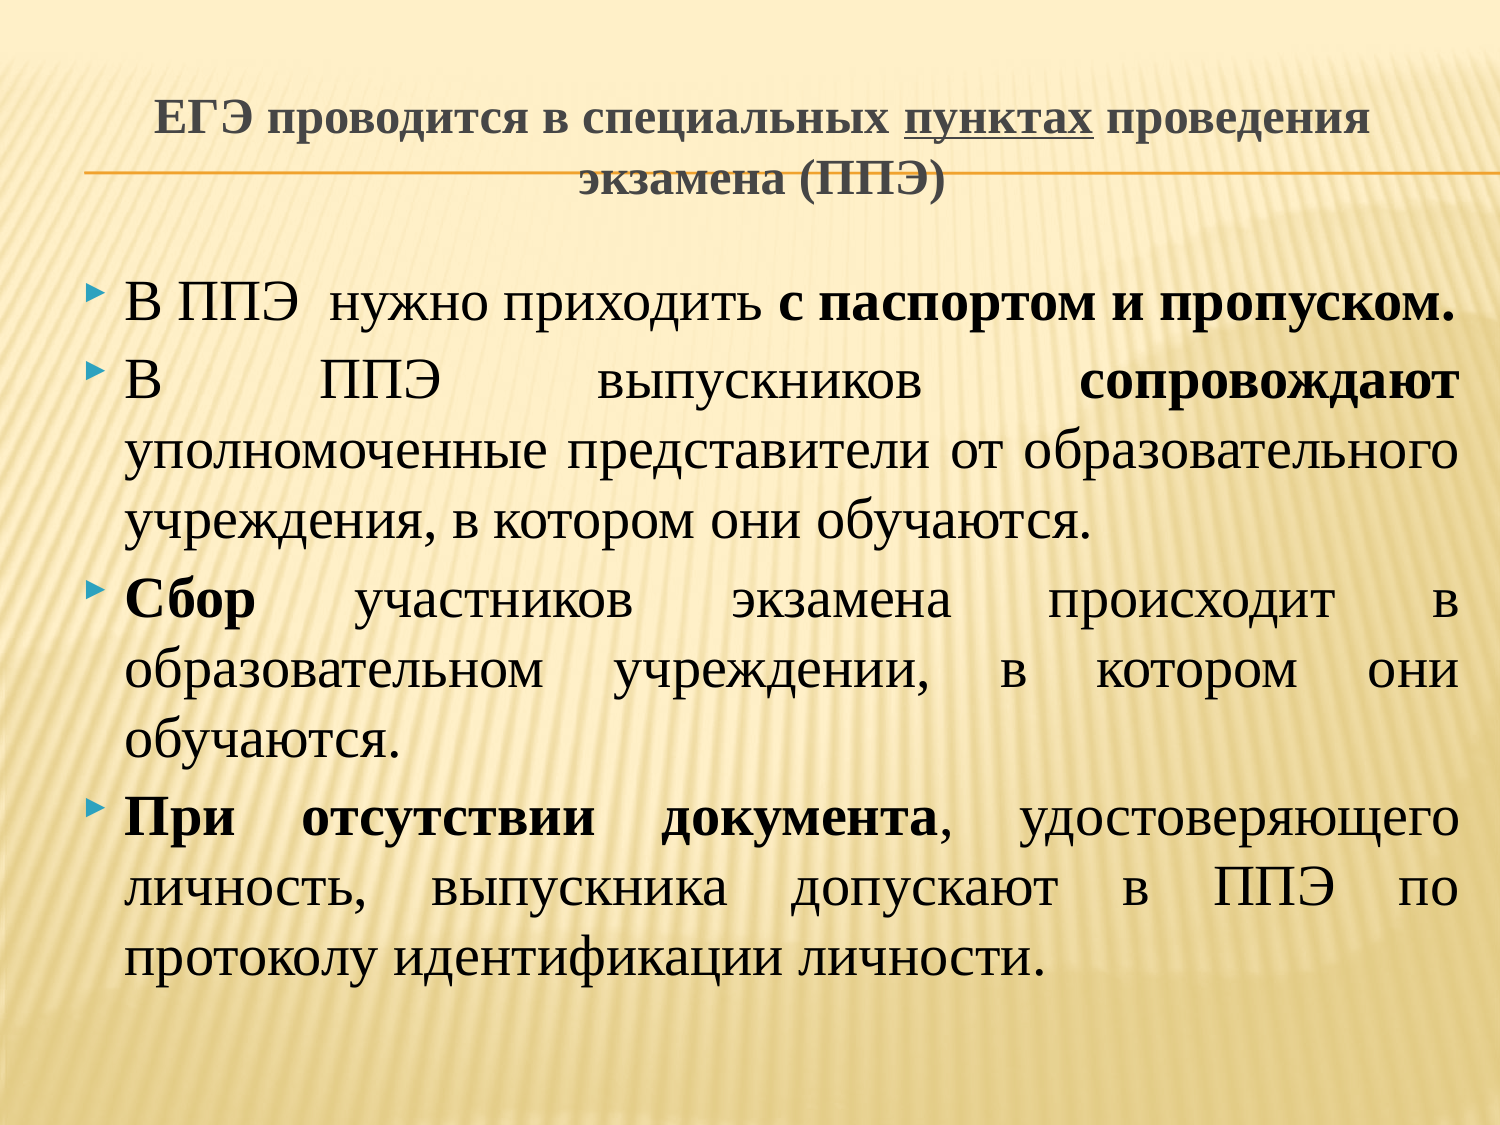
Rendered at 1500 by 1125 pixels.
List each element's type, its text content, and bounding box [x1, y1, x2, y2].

list В ППЭ нужно приходить с паспортом и пропуском. В ППЭ выпускников сопровождают уполномоченные представители от образовательного учреждения, в котором они обучаются. Сбор участников экзамена происходит в образовательном учреждении, в котором они обучаются. При отсутствии документа, удостоверяющего личность, выпускника допускают в ППЭ по протоколу идентификации личности. [50, 254, 1475, 998]
title ЕГЭ проводится в специальных пунктах проведения экзамена (ППЭ) [50, 75, 1475, 213]
